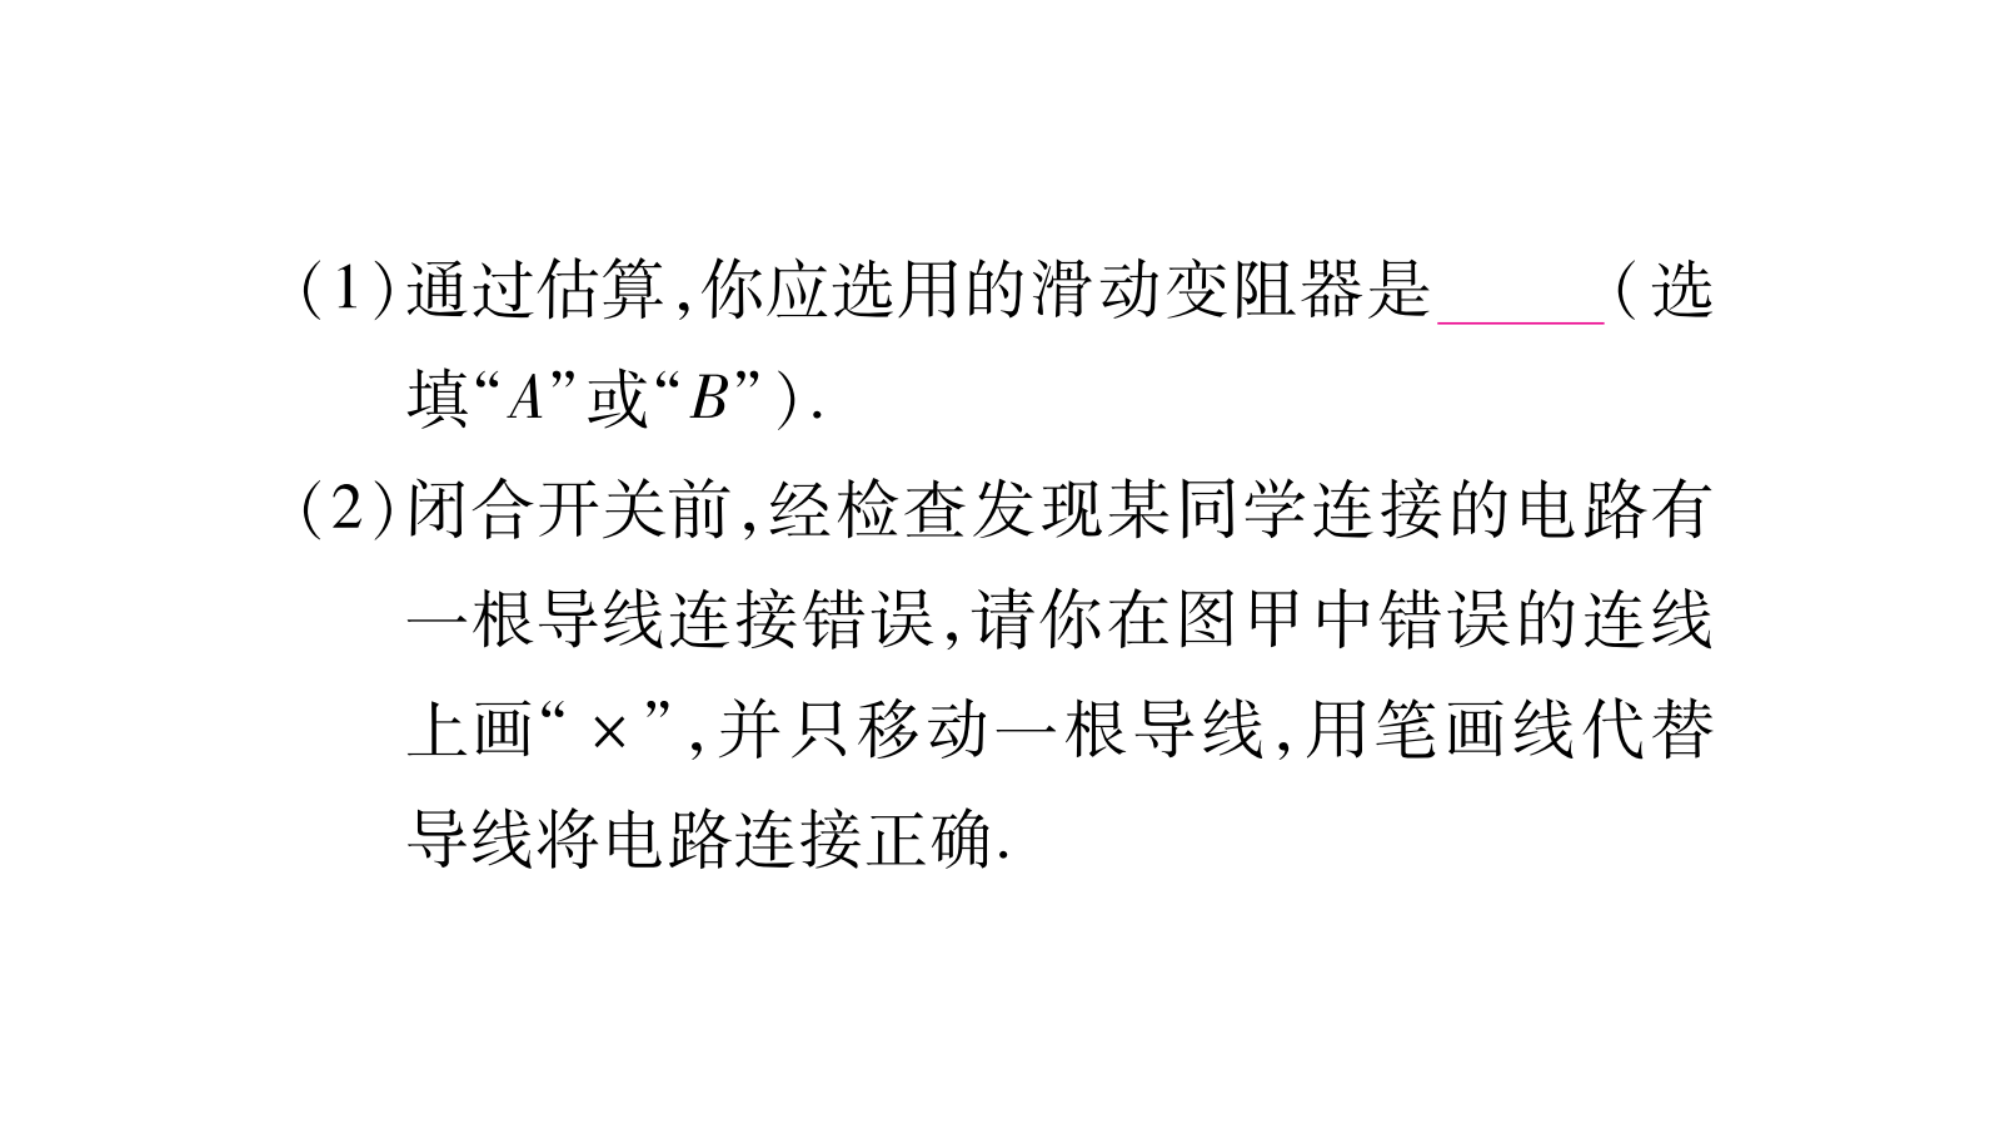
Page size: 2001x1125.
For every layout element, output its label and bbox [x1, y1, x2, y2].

picture [284, 231, 1715, 894]
